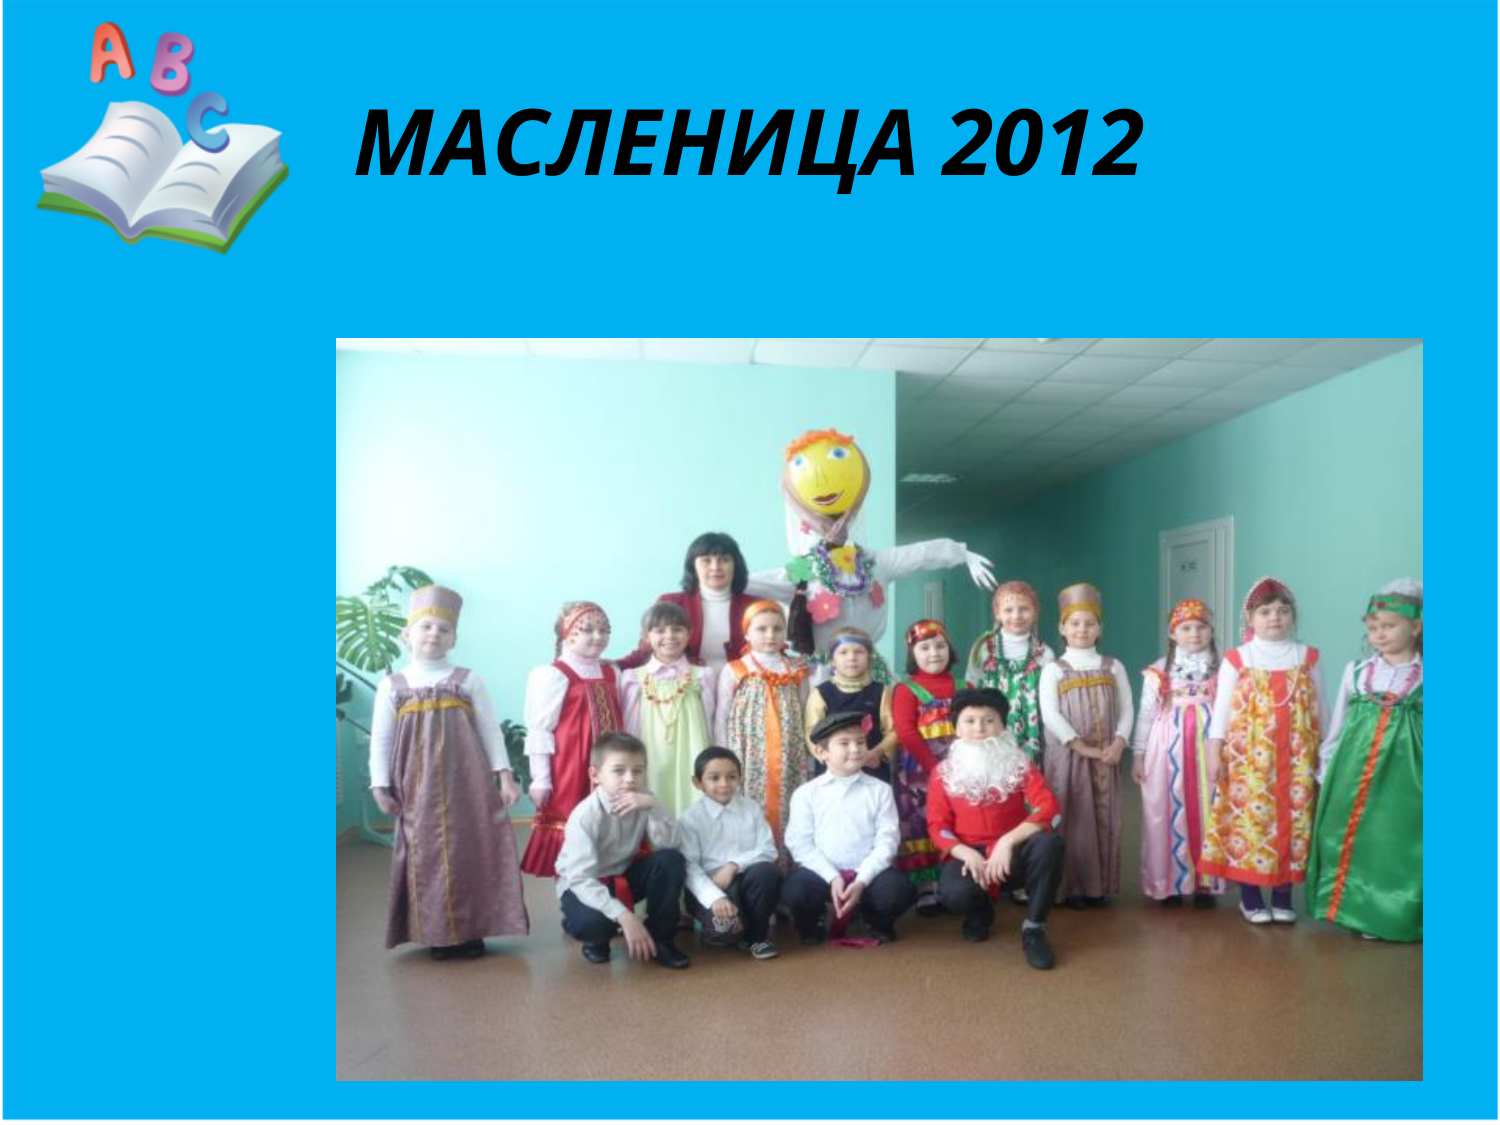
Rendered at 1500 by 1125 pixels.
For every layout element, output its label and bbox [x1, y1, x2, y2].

picture [0, 0, 1500, 1125]
picture [37, 92, 288, 254]
picture [615, 111, 662, 174]
picture [150, 32, 194, 96]
picture [1055, 111, 1087, 174]
picture [729, 111, 793, 174]
picture [90, 22, 135, 82]
picture [997, 110, 1041, 175]
picture [499, 110, 549, 175]
picture [357, 111, 432, 174]
picture [859, 111, 913, 174]
list [336, 337, 1423, 1081]
picture [943, 110, 991, 174]
picture [1094, 110, 1142, 174]
picture [799, 111, 857, 193]
picture [547, 111, 610, 175]
picture [431, 111, 485, 174]
picture [665, 111, 724, 174]
